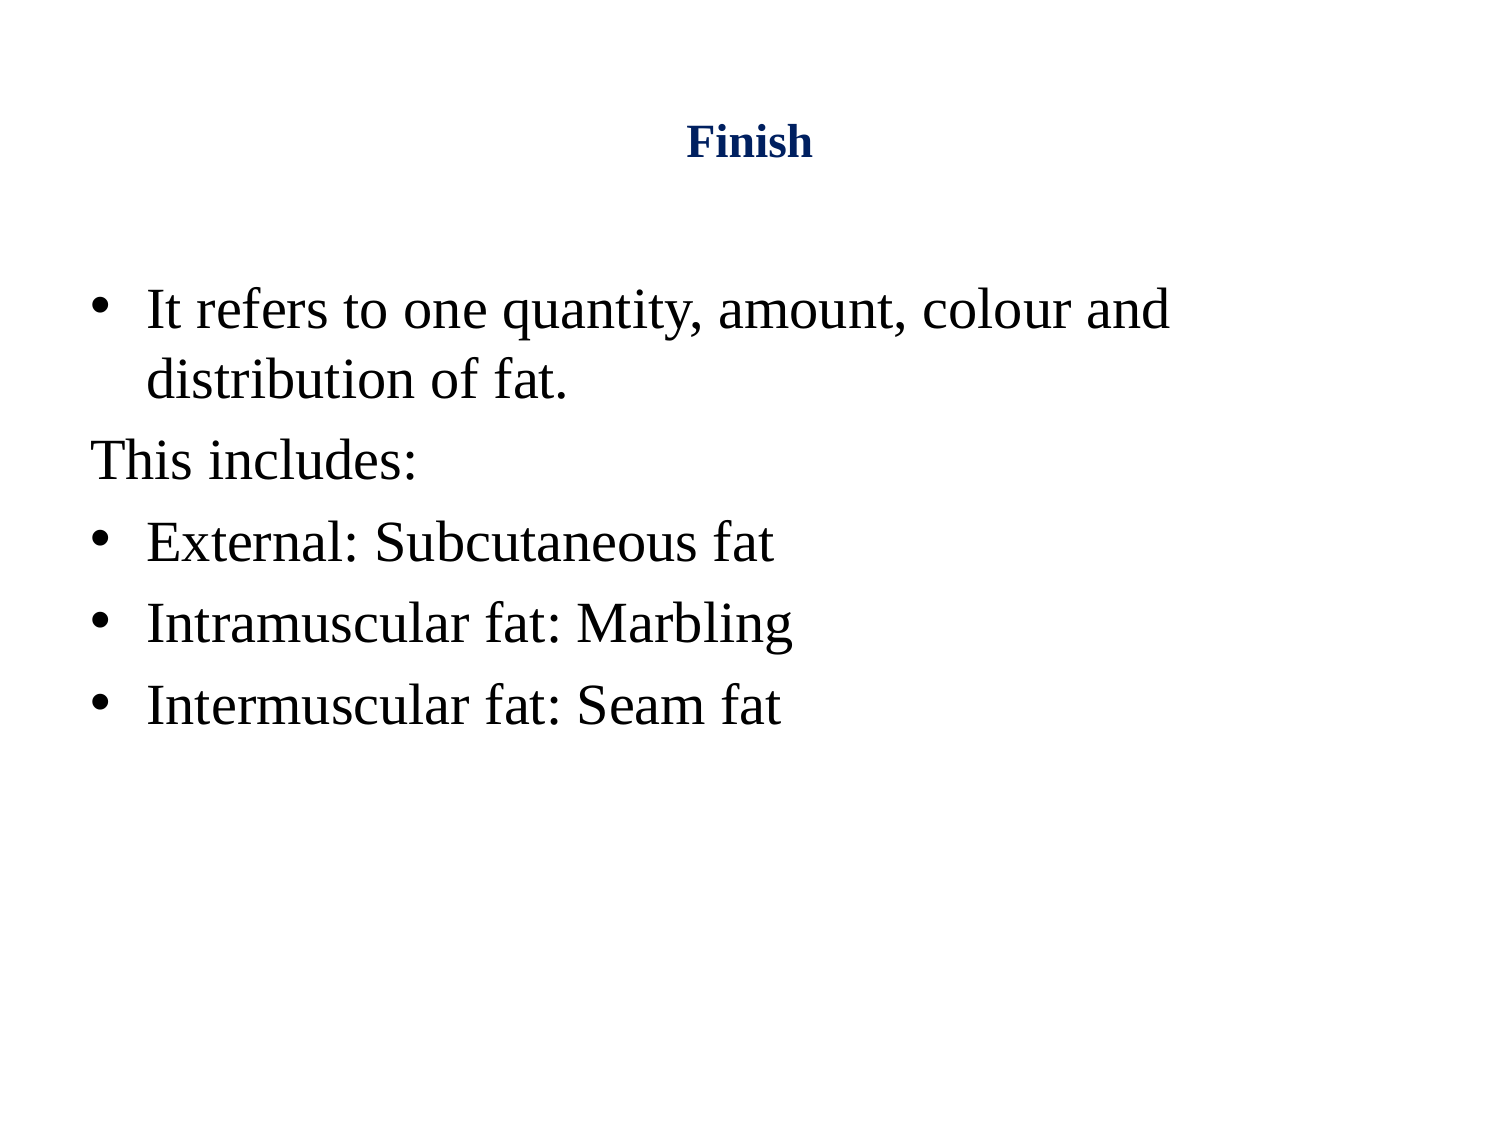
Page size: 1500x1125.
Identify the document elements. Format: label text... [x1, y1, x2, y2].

title Finish [75, 45, 1425, 233]
list It refers to one quantity, amount, colour and distribution of fat. This includes: External: Subcutaneous fat Intramuscular fat: Marbling Intermuscular fat: Seam fat [75, 262, 1425, 1005]
